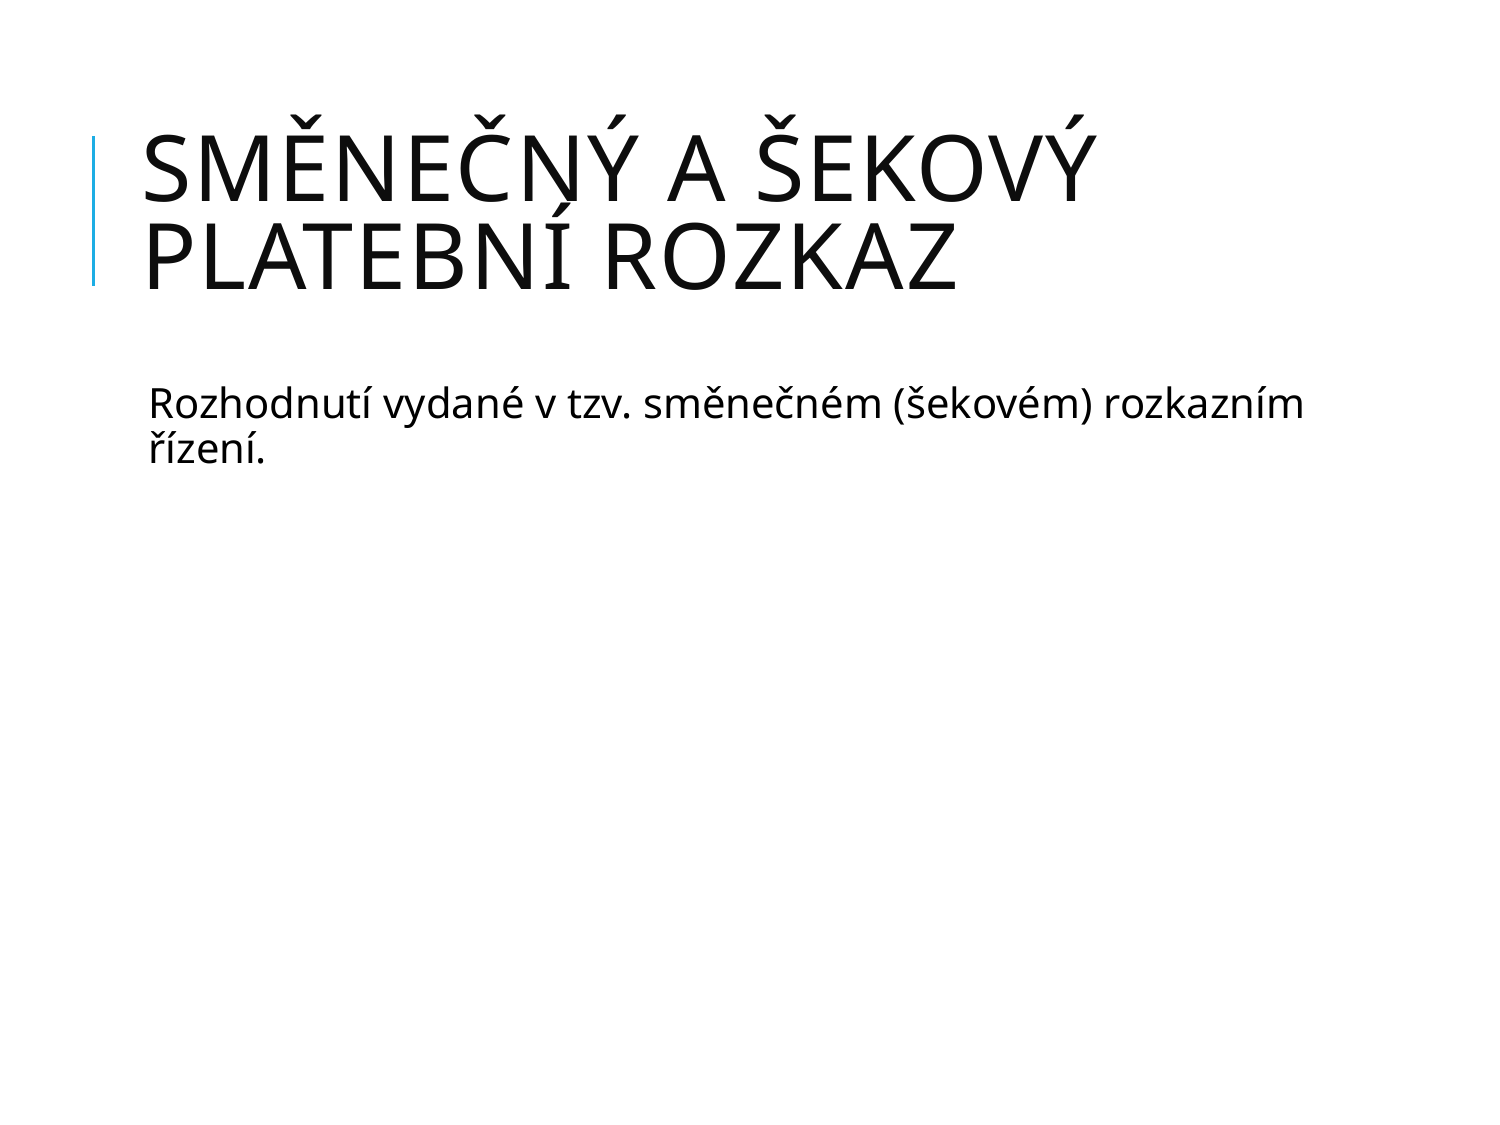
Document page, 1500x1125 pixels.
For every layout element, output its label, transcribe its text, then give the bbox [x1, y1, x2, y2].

title Směnečný a šekový platební rozkaz [126, 96, 1322, 342]
list Rozhodnutí vydané v tzv. směnečném (šekovém) rozkazním řízení. [126, 375, 1322, 1035]
